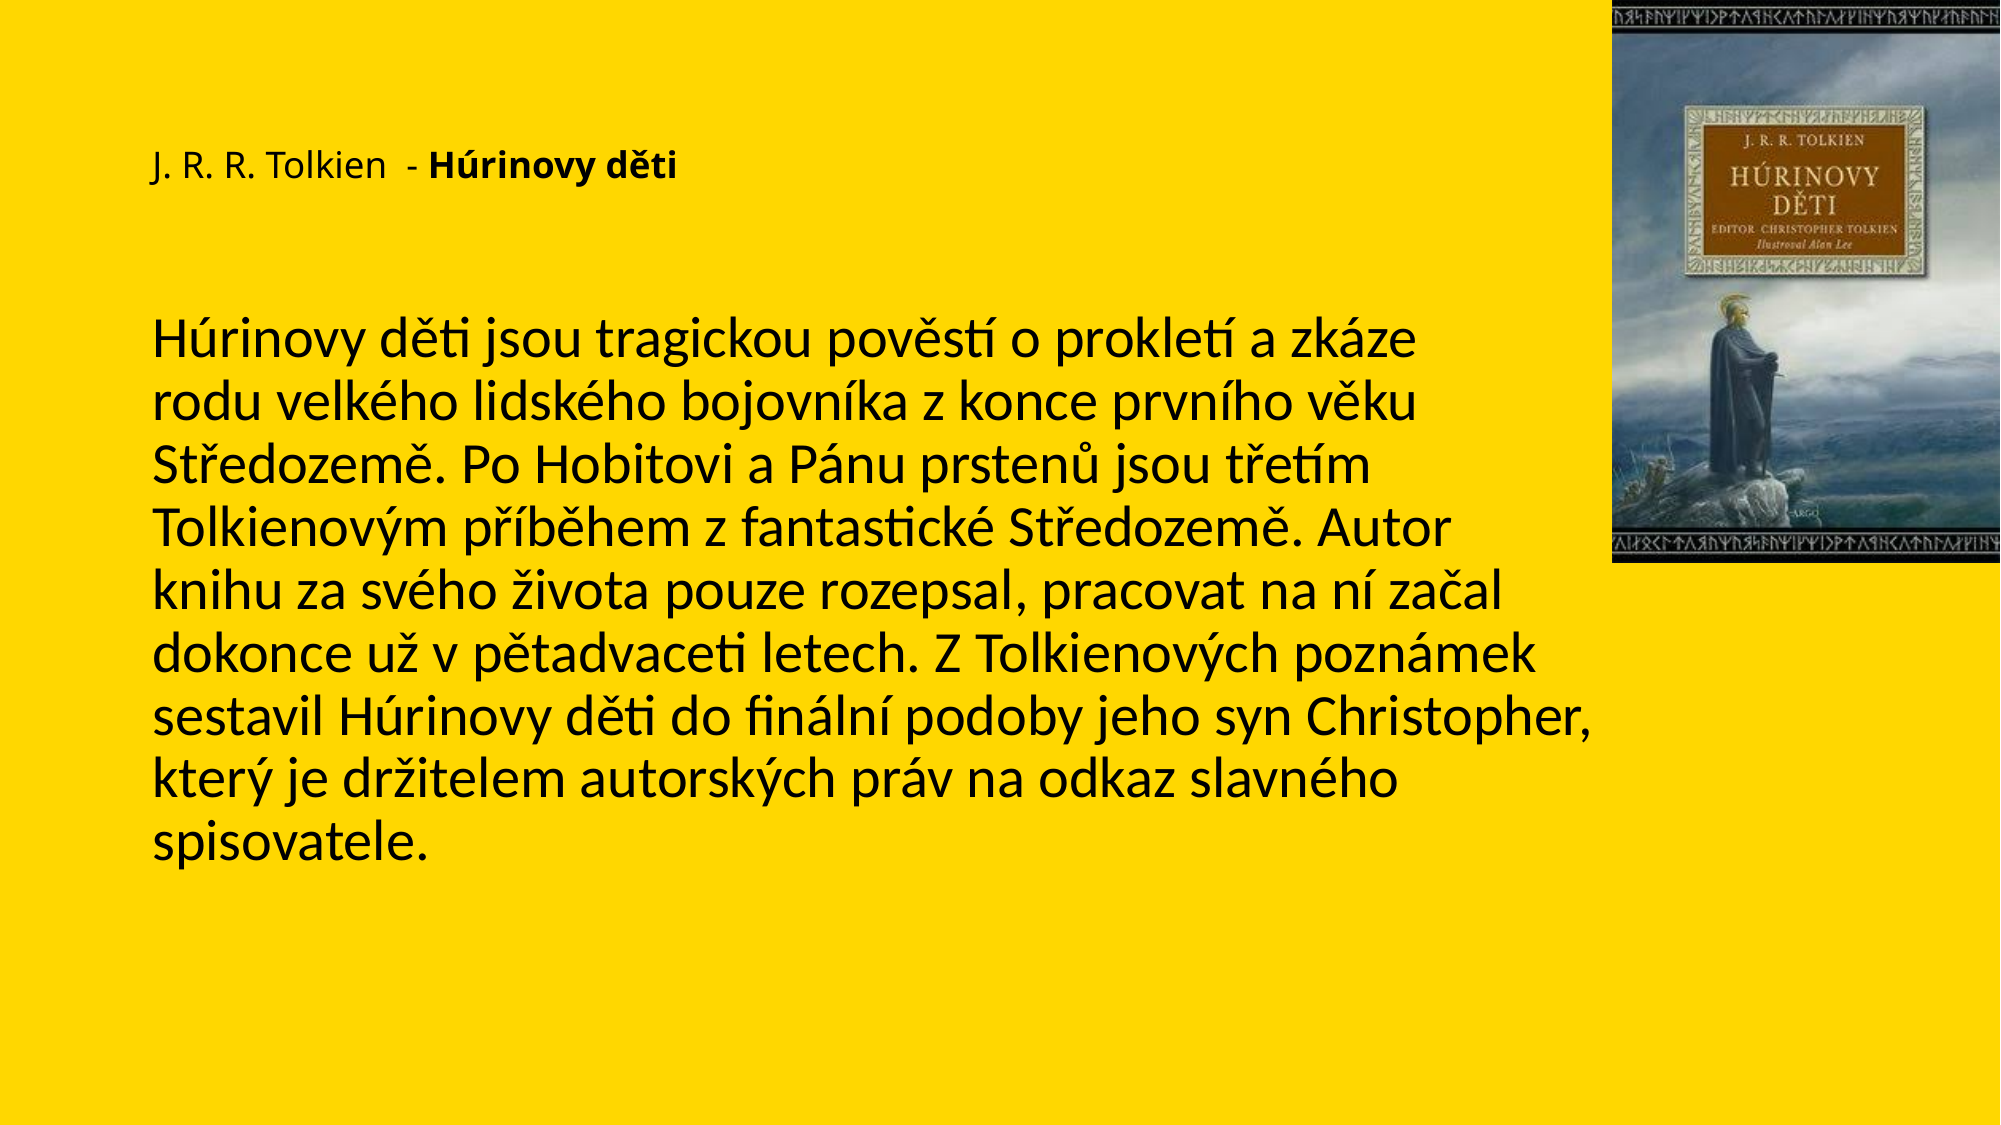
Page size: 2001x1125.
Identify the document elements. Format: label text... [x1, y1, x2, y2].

picture [1612, 0, 2000, 563]
title J. R. R. Tolkien - Húrinovy děti [137, 59, 1612, 278]
list Húrinovy děti jsou tragickou pověstí o prokletí a zkáze rodu velkého lidského bojovníka z konce prvního věku Středozemě. Po Hobitovi a Pánu prstenů jsou třetím Tolkienovým příběhem z fantastické Středozemě. Autor knihu za svého života pouze rozepsal, pracovat na ní začal dokonce už v pětadvaceti letech. Z Tolkienových poznámek sestavil Húrinovy děti do finální podoby jeho syn Christopher, který je držitelem autorských práv na odkaz slavného spisovatele. [137, 299, 1613, 1014]
